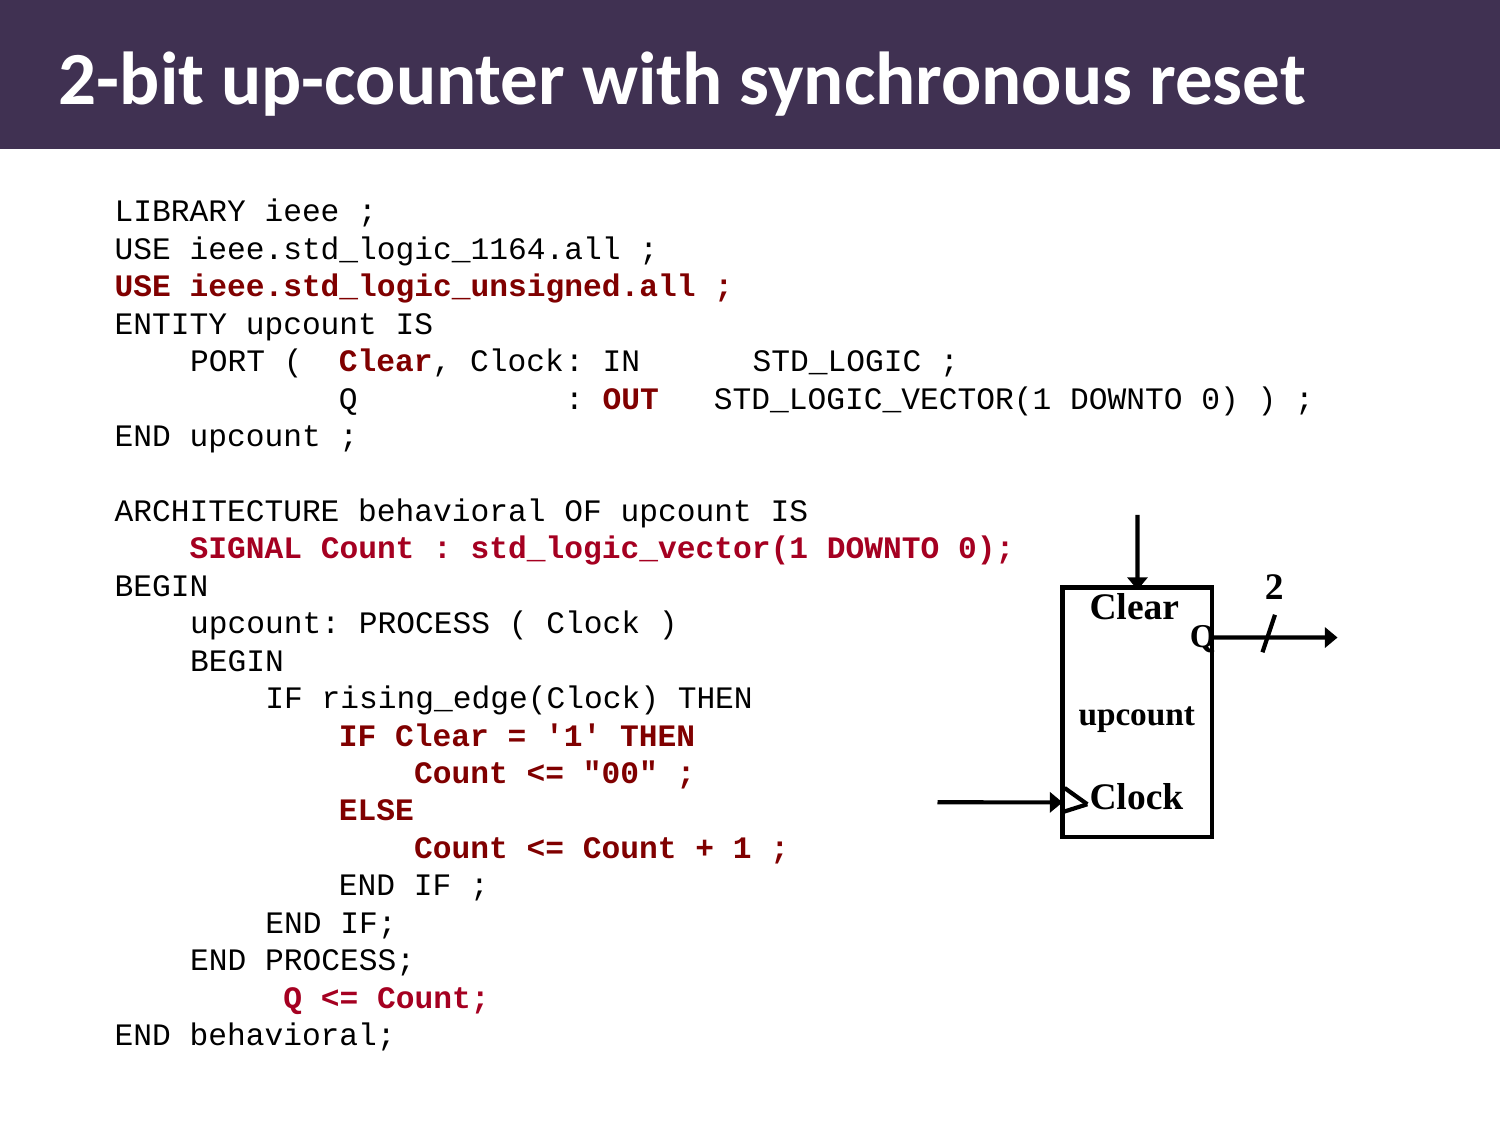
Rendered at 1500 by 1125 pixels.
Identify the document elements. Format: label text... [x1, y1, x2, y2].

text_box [937, 514, 1338, 838]
title 2-bit up-counter with synchronous reset [0, 0, 1500, 149]
text_box LIBRARY ieee ; USE ieee.std_logic_1164.all ; USE ieee.std_logic_unsigned.all ; ENTITY upcount IS PORT ( Clear, Clock : IN STD_LOGIC ; Q : OUT STD_LOGIC_VECTOR(1 DOWNTO 0) ) ; END upcount ; ARCHITECTURE behavioral OF upcount IS SIGNAL Count : std_logic_vector(1 DOWNTO 0); BEGIN upcount: PROCESS ( Clock ) BEGIN IF rising_edge(Clock) THEN IF Clear = '1' THEN Count <= "00" ; ELSE Count <= Count + 1 ; END IF ; END IF; END PROCESS; Q <= Count; END behavioral; [99, 183, 1329, 1060]
